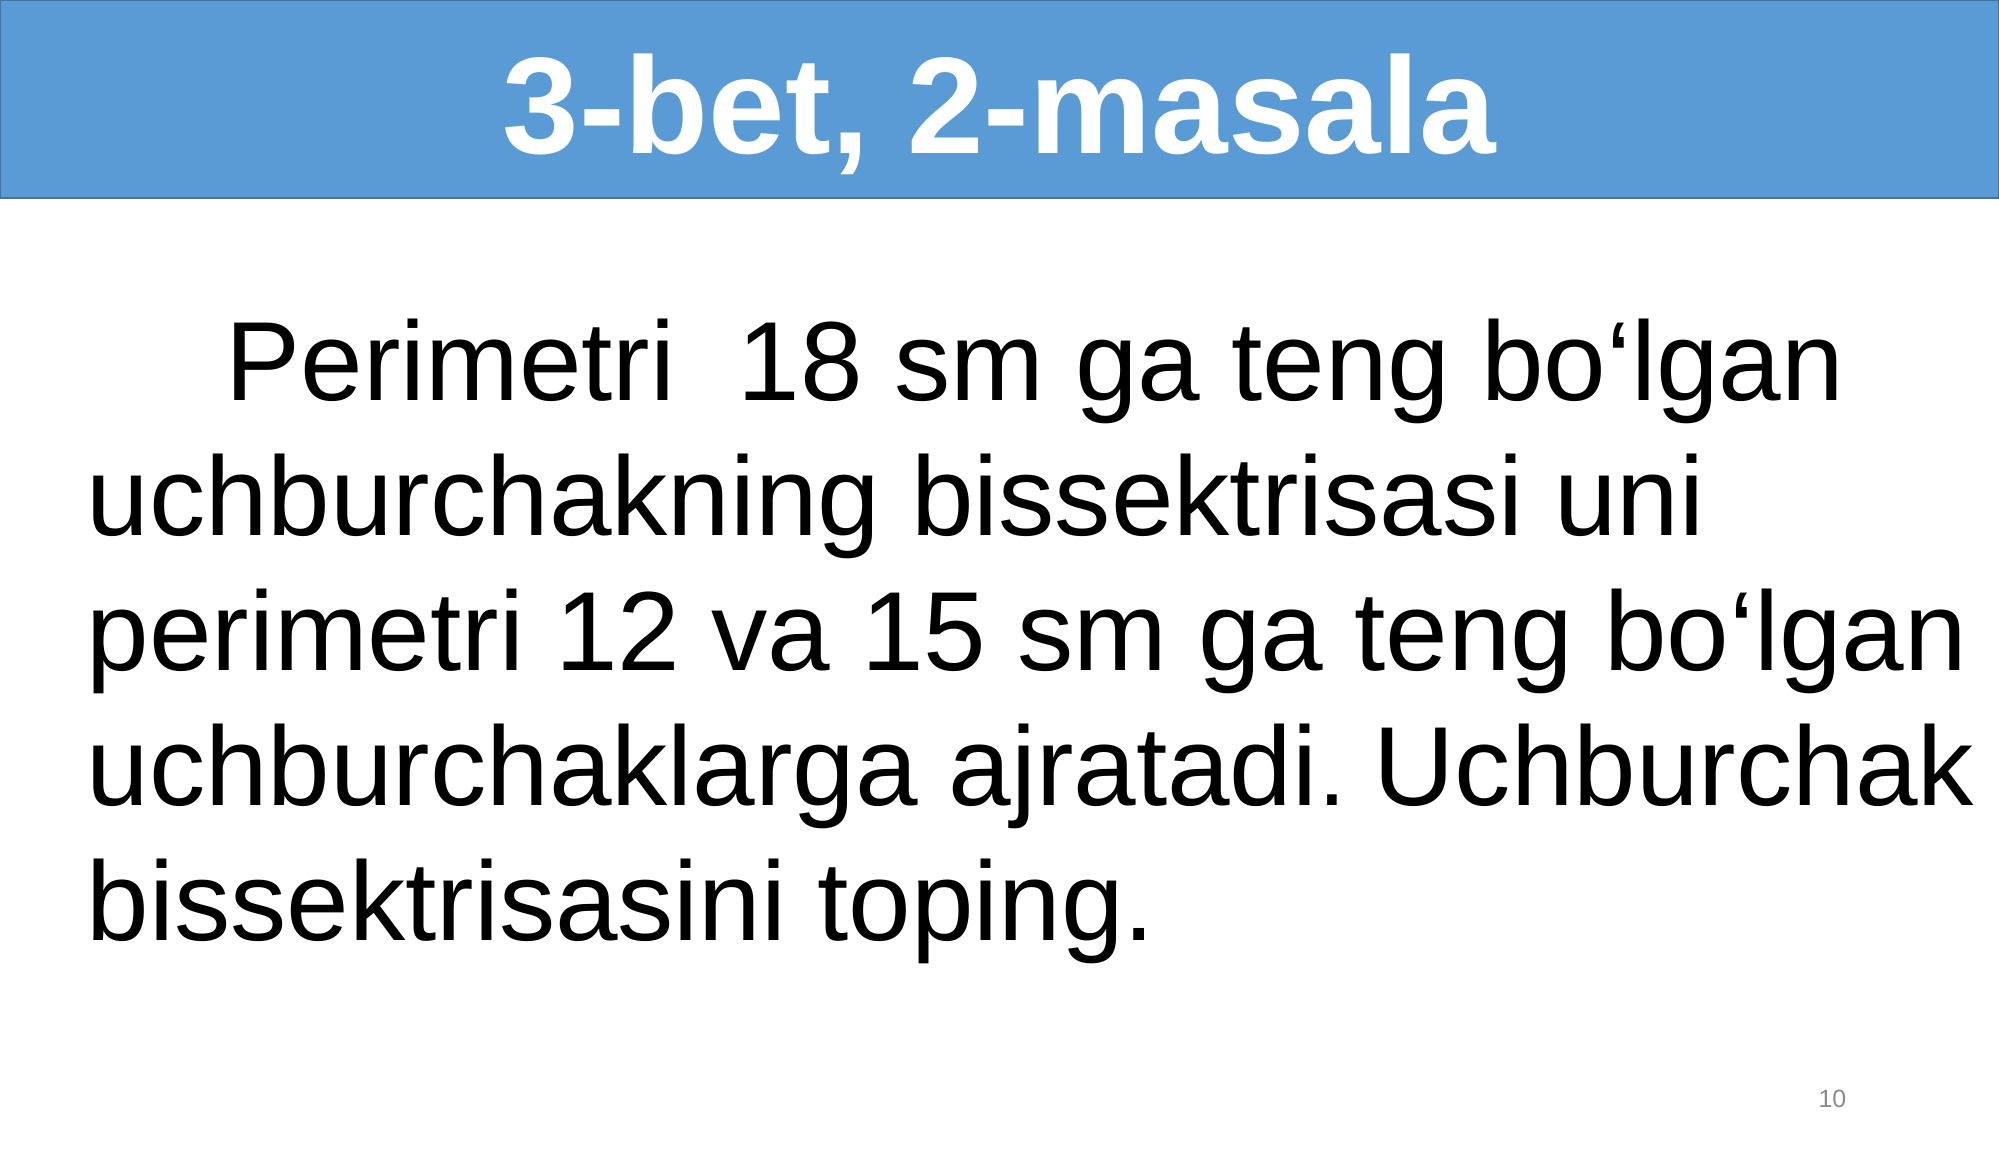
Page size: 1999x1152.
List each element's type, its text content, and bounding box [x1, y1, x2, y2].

slide_number 10 [1411, 1067, 1862, 1129]
text_box Perimetri 18 sm ga teng bo‘lgan uchburchakning bissektrisasi uni perimetri 12 va 15 sm ga teng bo‘lgan uchburchaklarga ajratadi. Uchburchak bissektrisasini toping. [72, 281, 1999, 971]
text_box 3-bet, 2-masala [0, 0, 1999, 199]
